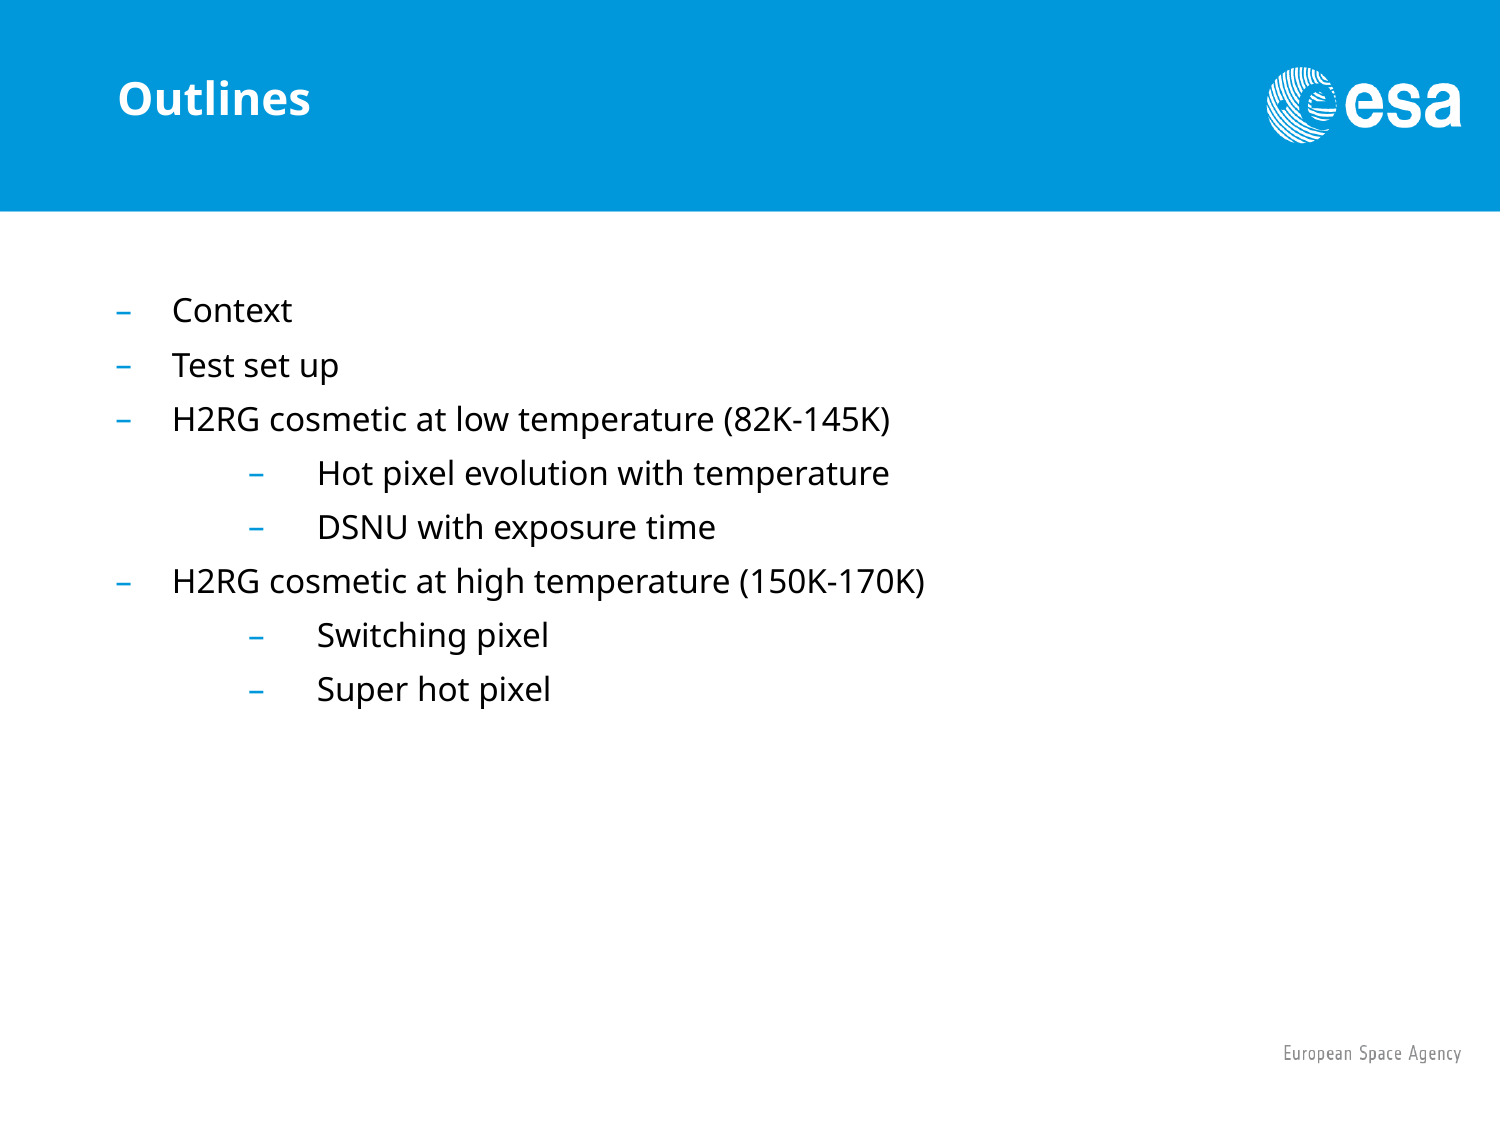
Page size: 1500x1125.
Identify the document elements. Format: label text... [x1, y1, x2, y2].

picture [1293, 94, 1299, 102]
picture [1273, 111, 1279, 119]
picture [1388, 84, 1420, 127]
picture [1287, 128, 1299, 136]
picture [1315, 93, 1324, 98]
picture [1276, 123, 1286, 133]
picture [1288, 94, 1297, 107]
picture [1291, 136, 1303, 143]
picture [1291, 106, 1297, 113]
picture [1279, 69, 1295, 96]
picture [1270, 114, 1275, 122]
picture [1276, 80, 1282, 99]
picture [1295, 128, 1303, 133]
title Outlines [102, 26, 1120, 169]
picture [1279, 120, 1286, 127]
picture [1346, 84, 1382, 127]
list Context Test set up H2RG cosmetic at low temperature (82K-145K) Hot pixel evolution with temperature DSNU with exposure time H2RG cosmetic at high temperature (150K-170K) Switching pixel Super hot pixel [100, 274, 1374, 983]
picture [1426, 84, 1460, 127]
picture [1272, 85, 1278, 102]
picture [1268, 100, 1273, 110]
picture [1291, 120, 1299, 126]
picture [0, 1037, 1500, 1077]
